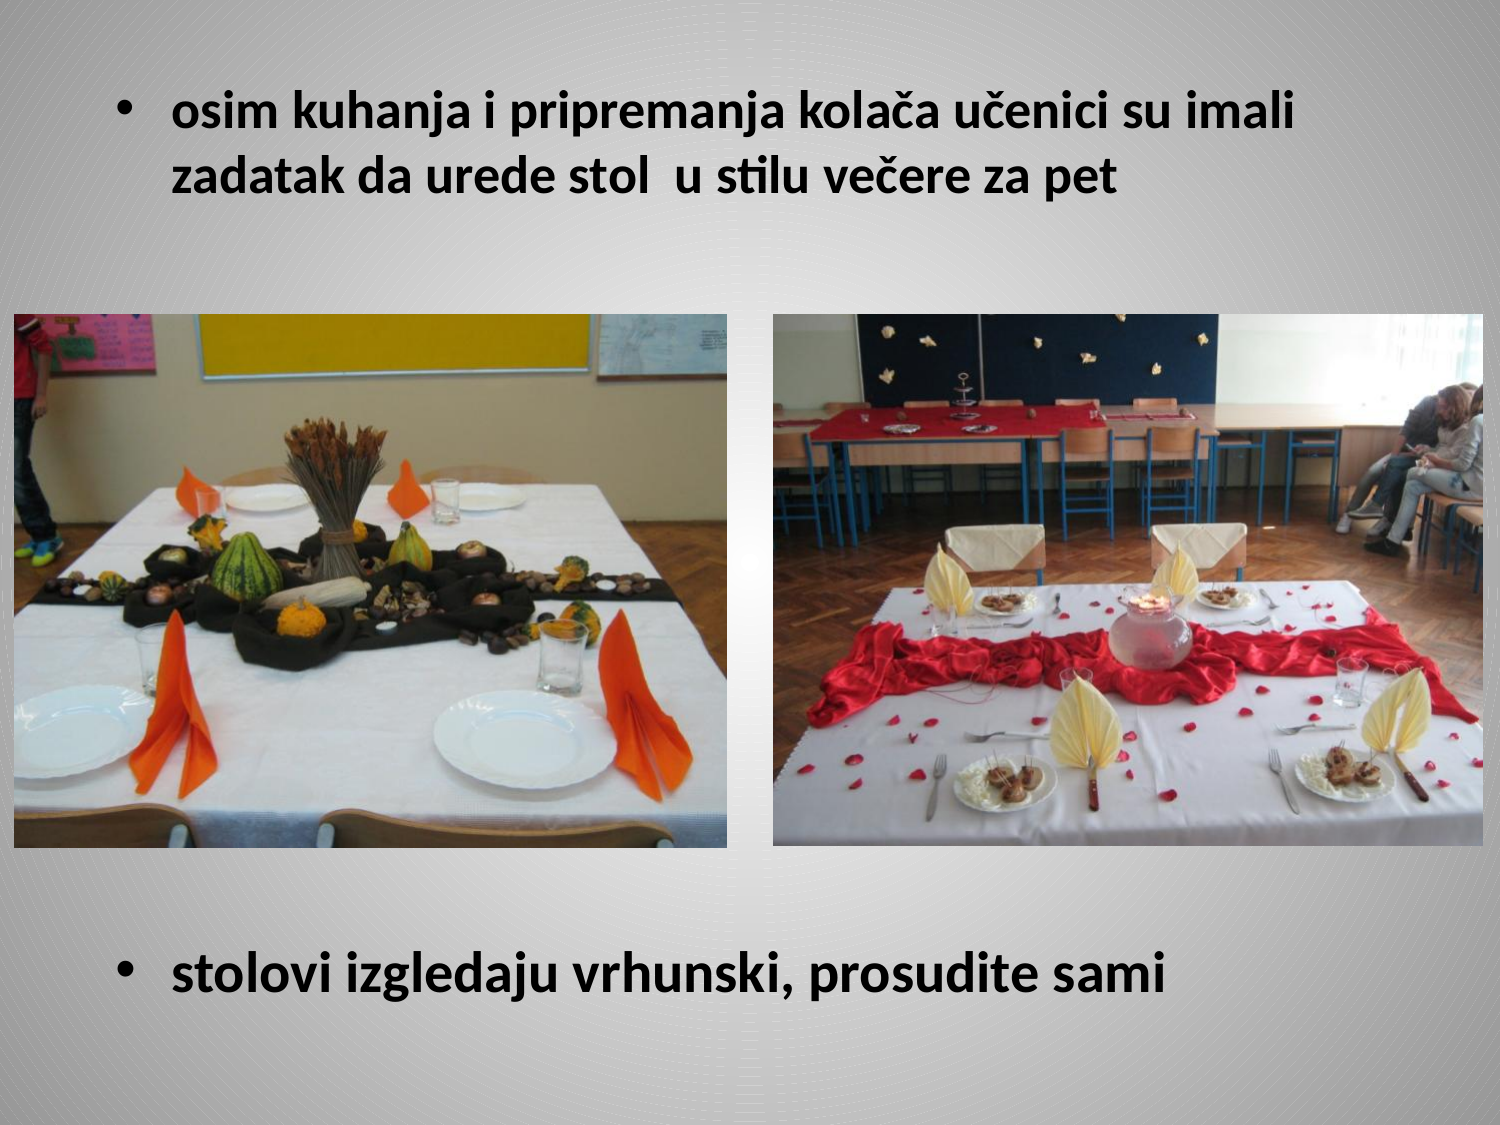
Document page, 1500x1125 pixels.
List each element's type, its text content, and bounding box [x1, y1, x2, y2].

list stolovi izgledaju vrhunski, prosudite sami [100, 905, 1282, 1012]
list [773, 314, 1483, 847]
list osim kuhanja i pripremanja kolača učenici su imali zadatak da urede stol u stilu večere za pet [100, 42, 1400, 212]
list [14, 314, 727, 849]
